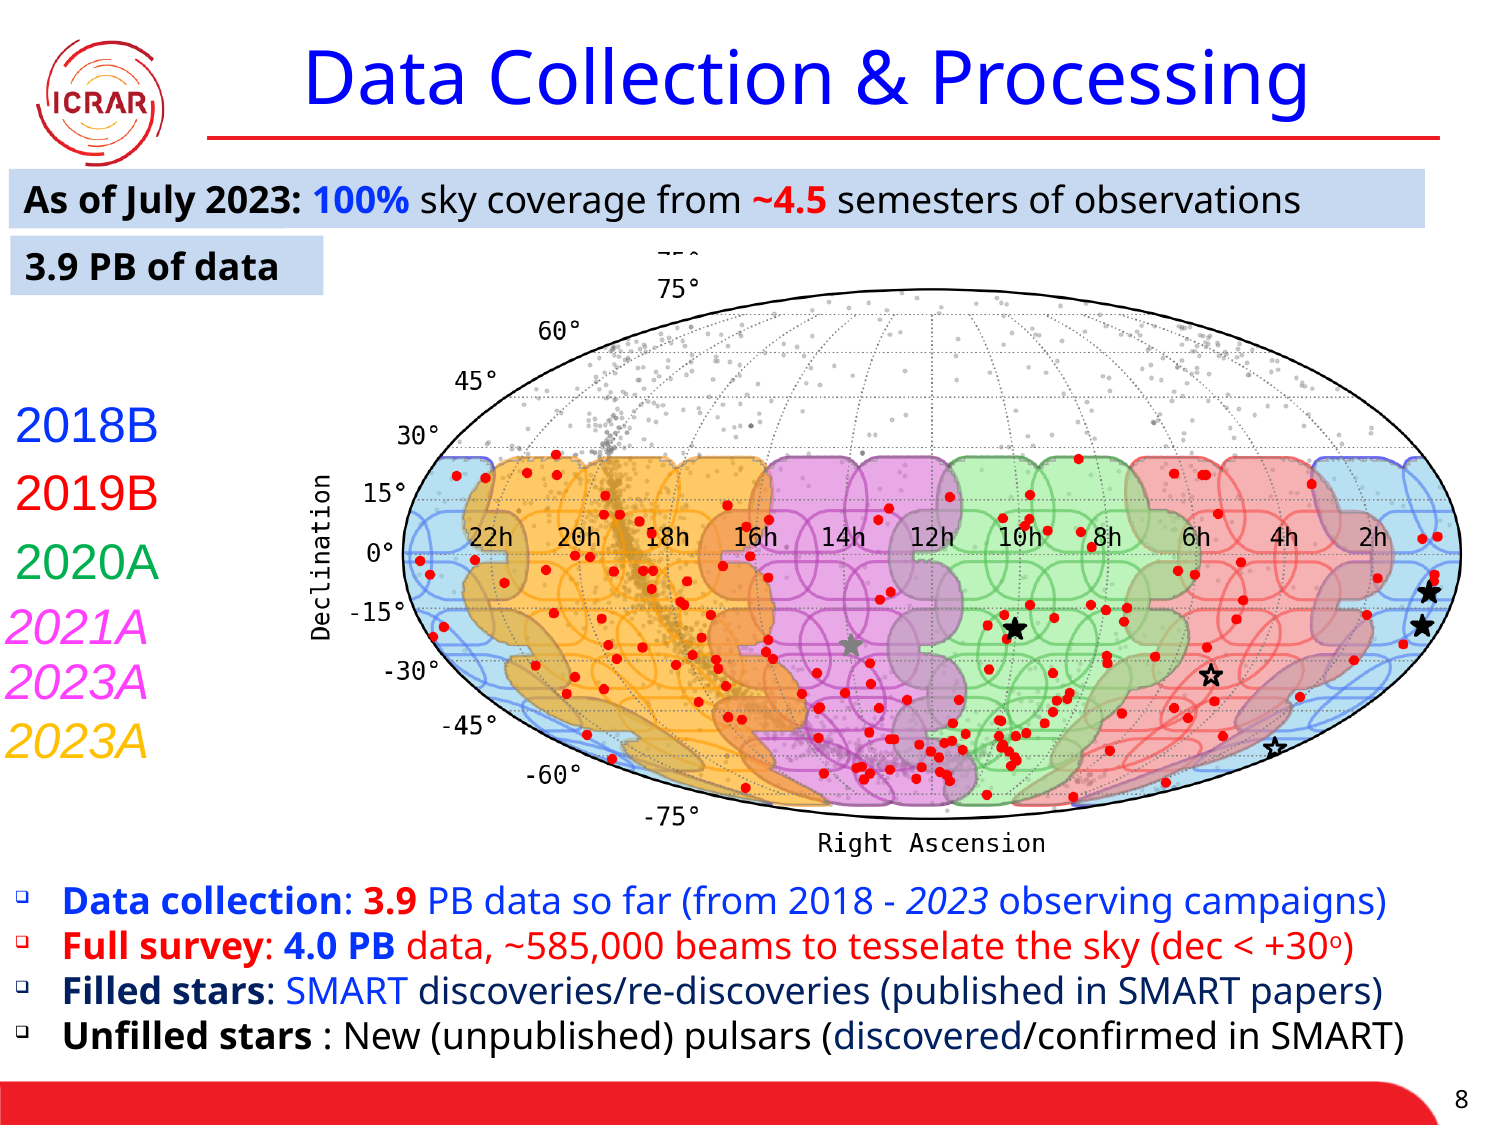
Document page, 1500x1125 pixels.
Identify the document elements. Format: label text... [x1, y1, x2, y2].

text_box Data collection: 3.9 PB data so far (from 2018 - 2023 observing campaigns) Full survey: 4.0 PB data, ~585,000 beams to tesselate the sky (dec < +30o) Filled stars: SMART discoveries/re-discoveries (published in SMART papers) Unfilled stars : New (unpublished) pulsars (discovered/confirmed in SMART) [0, 869, 1500, 1065]
text_box 2020A [0, 522, 253, 598]
text_box 2018B [0, 385, 253, 453]
picture [0, 1065, 1500, 1125]
text_box 2019B [0, 453, 253, 522]
text_box As of July 2023: 100% sky coverage from ~4.5 semesters of observations [8, 168, 1425, 229]
text_box 2021A [0, 587, 243, 641]
slide_number 8 [1425, 1078, 1499, 1123]
picture [0, 0, 1500, 879]
title Data Collection & Processing [99, 13, 1500, 136]
text_box 3.9 PB of data [10, 235, 280, 296]
text_box 2023A [0, 641, 243, 701]
text_box 2023A [0, 701, 243, 777]
